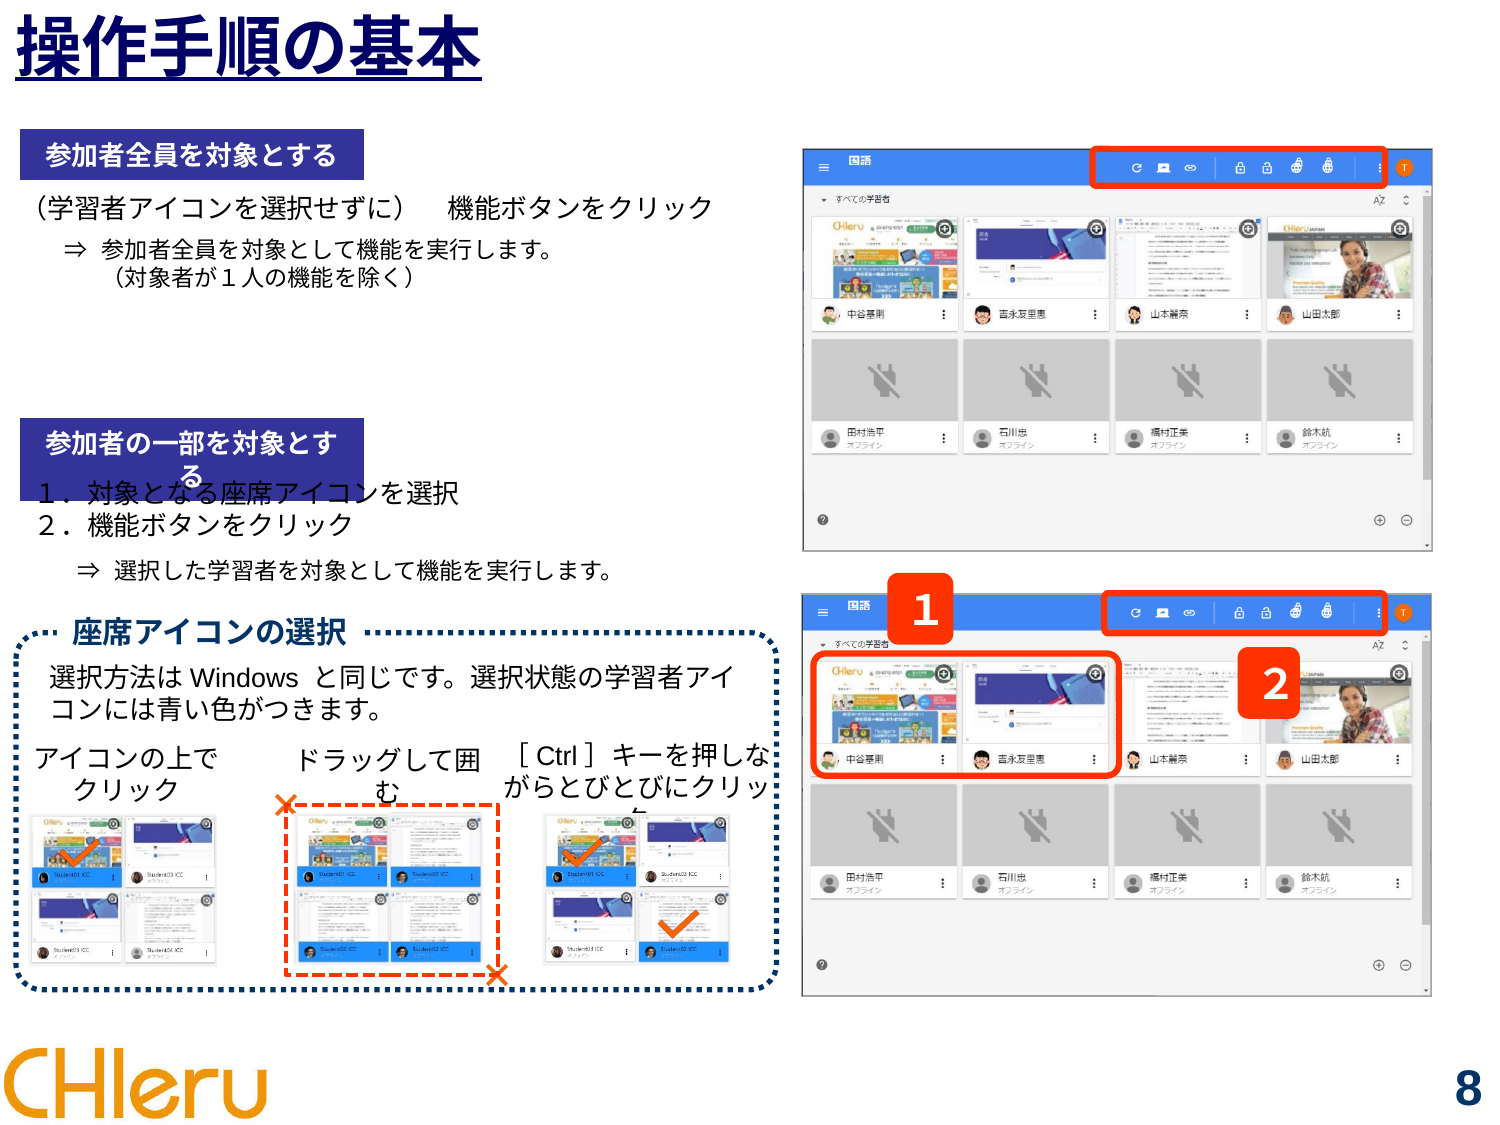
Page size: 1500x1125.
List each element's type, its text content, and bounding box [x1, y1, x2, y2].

text_box [15, 632, 487, 990]
picture [542, 812, 732, 966]
text_box [487, 804, 498, 958]
text_box ドラッグして囲む [279, 735, 497, 816]
picture [802, 594, 1432, 996]
text_box [498, 843, 777, 990]
picture [0, 1043, 271, 1124]
text_box 参加者全員を対象とする [21, 131, 363, 163]
text_box 座席アイコンの選択 [56, 605, 363, 653]
text_box [286, 829, 294, 975]
picture [271, 790, 512, 990]
text_box １ [887, 572, 954, 593]
text_box （学習者アイコンを選択せずに） 機能ボタンをクリック ⇒ 参加者全員を対象として機能を実行します。 （対象者が１人の機能を除く） [5, 163, 797, 299]
picture [28, 814, 217, 967]
text_box 選択方法はWindows と同じです。選択状態の学習者アイコンには青い色がつきます。 [35, 653, 756, 733]
text_box [363, 632, 777, 730]
picture [803, 148, 1432, 551]
text_box アイコンの上でクリック [17, 734, 235, 814]
text_box ［Ctrl］キーを押しながらとびとびにクリック [487, 730, 787, 843]
title 操作手順の基本 [0, 12, 1141, 88]
text_box １．対象となる座席アイコンを選択 ２．機能ボタンをクリック ⇒ 選択した学習者を対象として機能を実行します。 [19, 468, 788, 592]
text_box 参加者の一部を対象とする [21, 419, 363, 468]
